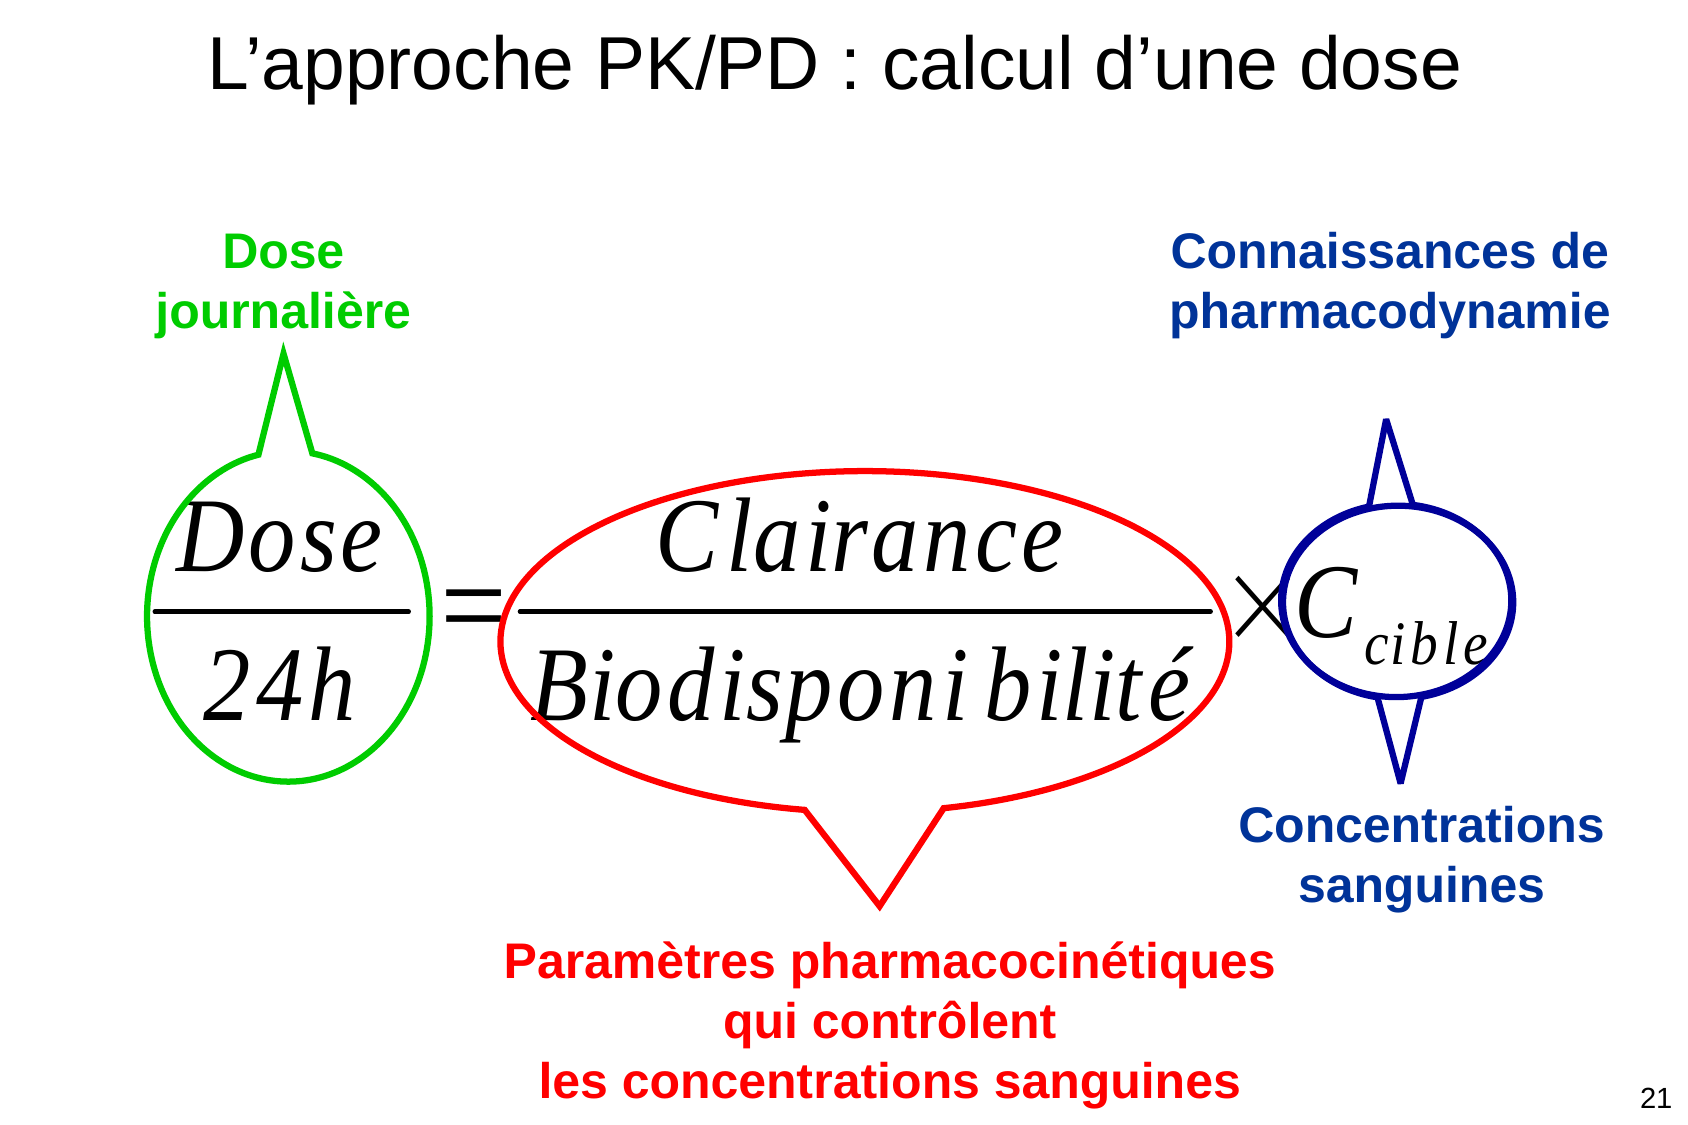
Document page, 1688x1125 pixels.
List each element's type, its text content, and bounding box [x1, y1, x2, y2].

text_box [1376, 419, 1402, 468]
slide_number 21 [1251, 1072, 1688, 1125]
text_box [1395, 765, 1406, 784]
text_box [613, 765, 1117, 907]
text_box [1504, 564, 1514, 641]
text_box [226, 765, 351, 782]
text_box L’approche PK/PD : calcul d’une dose [33, 10, 1638, 108]
text_box Paramètres pharmacocinétiques qui contrôlent les concentrations sanguines [378, 921, 1402, 1116]
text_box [136, 469, 1500, 756]
text_box [225, 353, 351, 468]
text_box Dose journalière [115, 211, 452, 347]
text_box Concentrations sanguines [1155, 785, 1688, 921]
text_box Connaissances de pharmacodynamie [1123, 211, 1656, 347]
